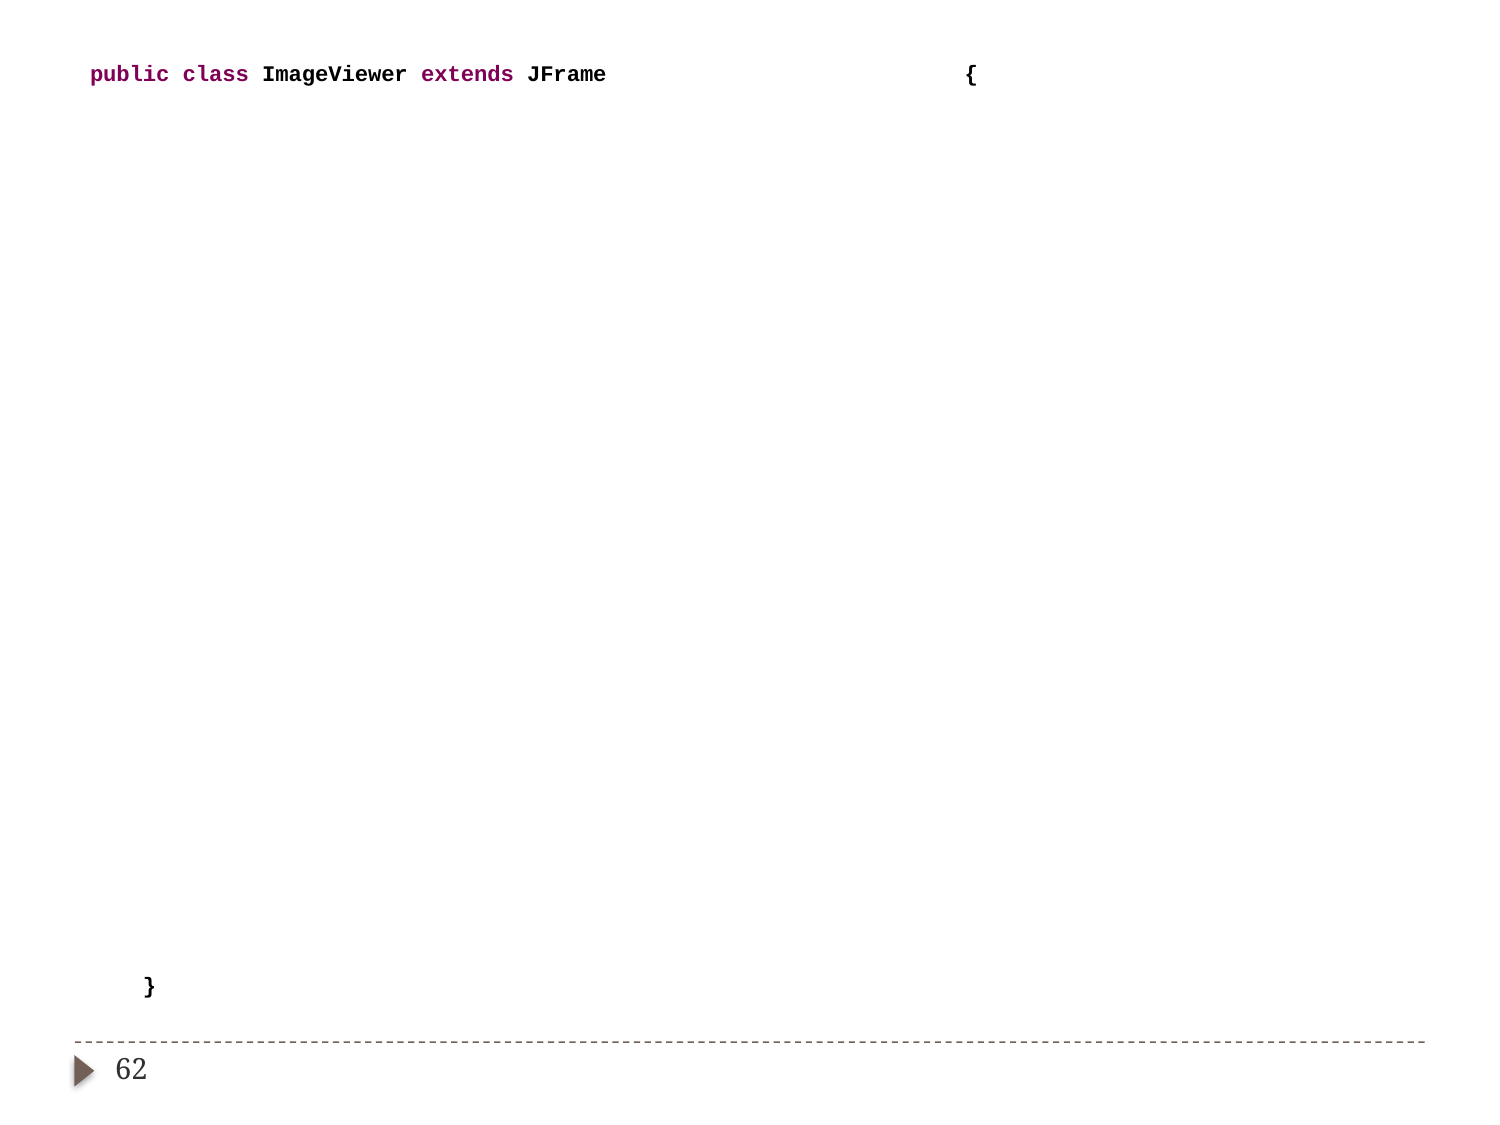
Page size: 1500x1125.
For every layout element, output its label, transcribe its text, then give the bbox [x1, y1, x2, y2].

slide_number 62 [100, 1042, 426, 1103]
list public class ImageViewer extends JFrame implements ActionListener { // a unique identifier to associate with the Open command public static final String OPEN_COMMAND = "Open"; // a label to show the image private JLabel img; public ImageViewer() { // 1. Create the frame super("Image Viewer"); // 2. Choose what happens when the frame closes this.setDefaultCloseOperation(JFrame.EXIT_ON_CLOSE); // 3. Create components and put them in the frame this.makeMenu(); this.makeLabel(); this.setLayout(new FlowLayout()); // 4. Size the frame this.setMinimumSize(new Dimension(600, 400)); this.pack(); // 5. Show it this.setVisible(true); } [74, 51, 1426, 1011]
